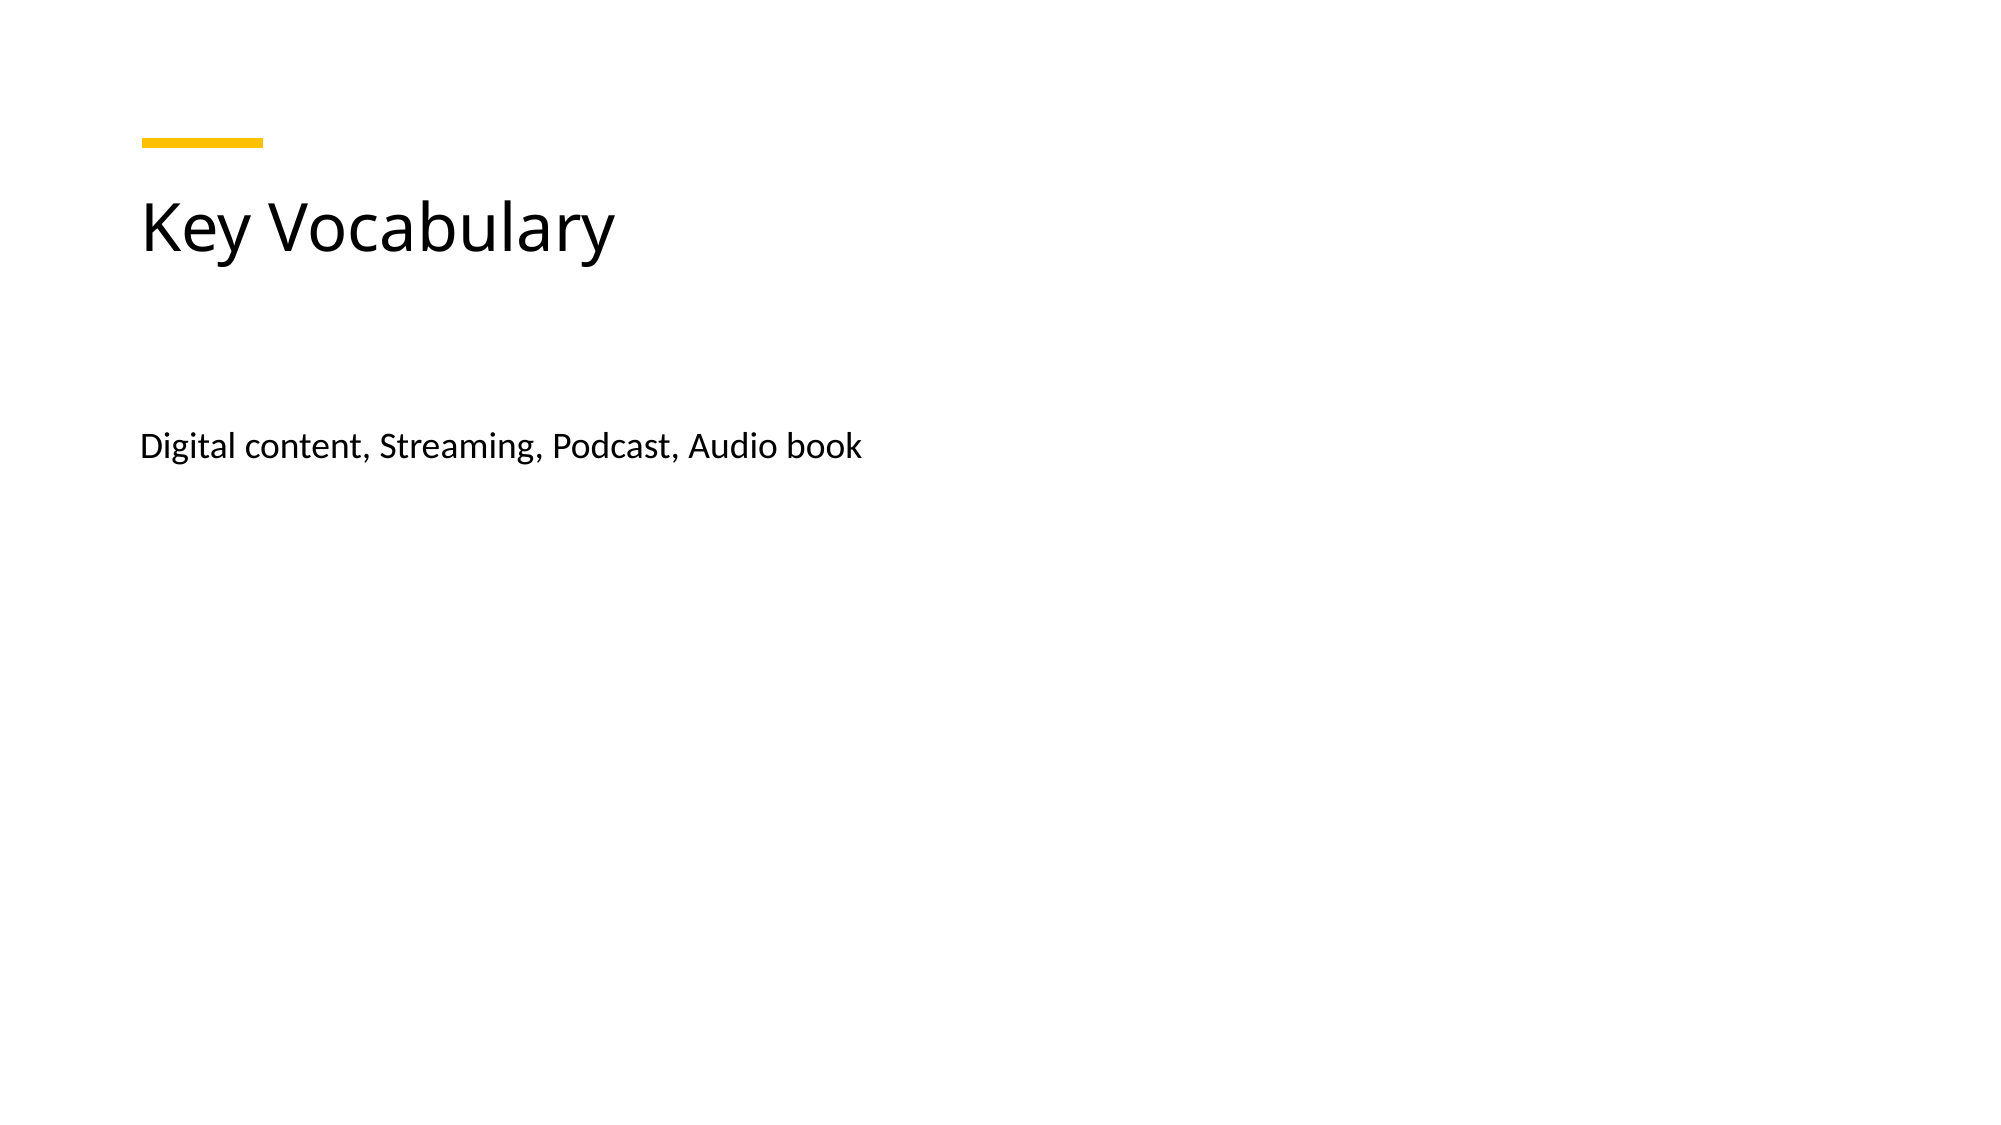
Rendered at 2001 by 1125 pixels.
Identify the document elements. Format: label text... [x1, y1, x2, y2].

list Digital content, Streaming, Podcast, Audio book [125, 418, 1777, 1010]
title Key Vocabulary [125, 186, 1666, 417]
